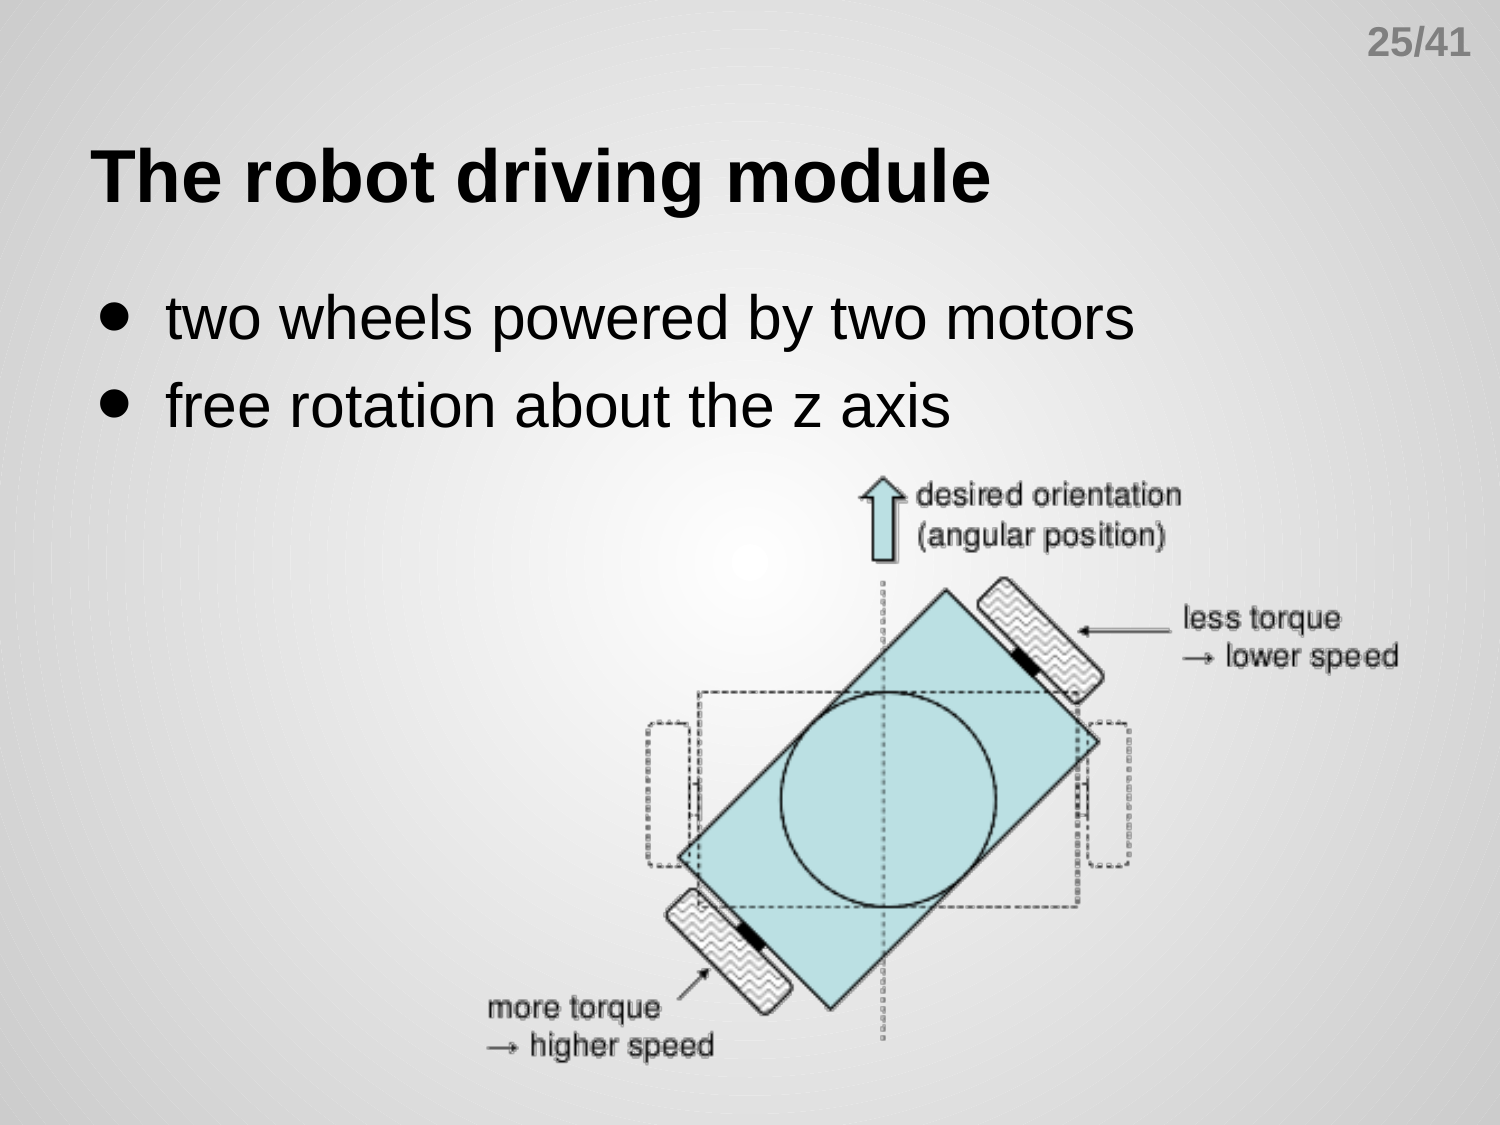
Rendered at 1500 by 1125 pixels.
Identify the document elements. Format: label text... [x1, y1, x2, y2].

title The robot driving module [75, 45, 1425, 233]
list two wheels powered by two motors free rotation about the z axis [75, 262, 1425, 1078]
text_box 25/41 [1352, 7, 1500, 73]
text_box [416, 432, 1425, 1099]
